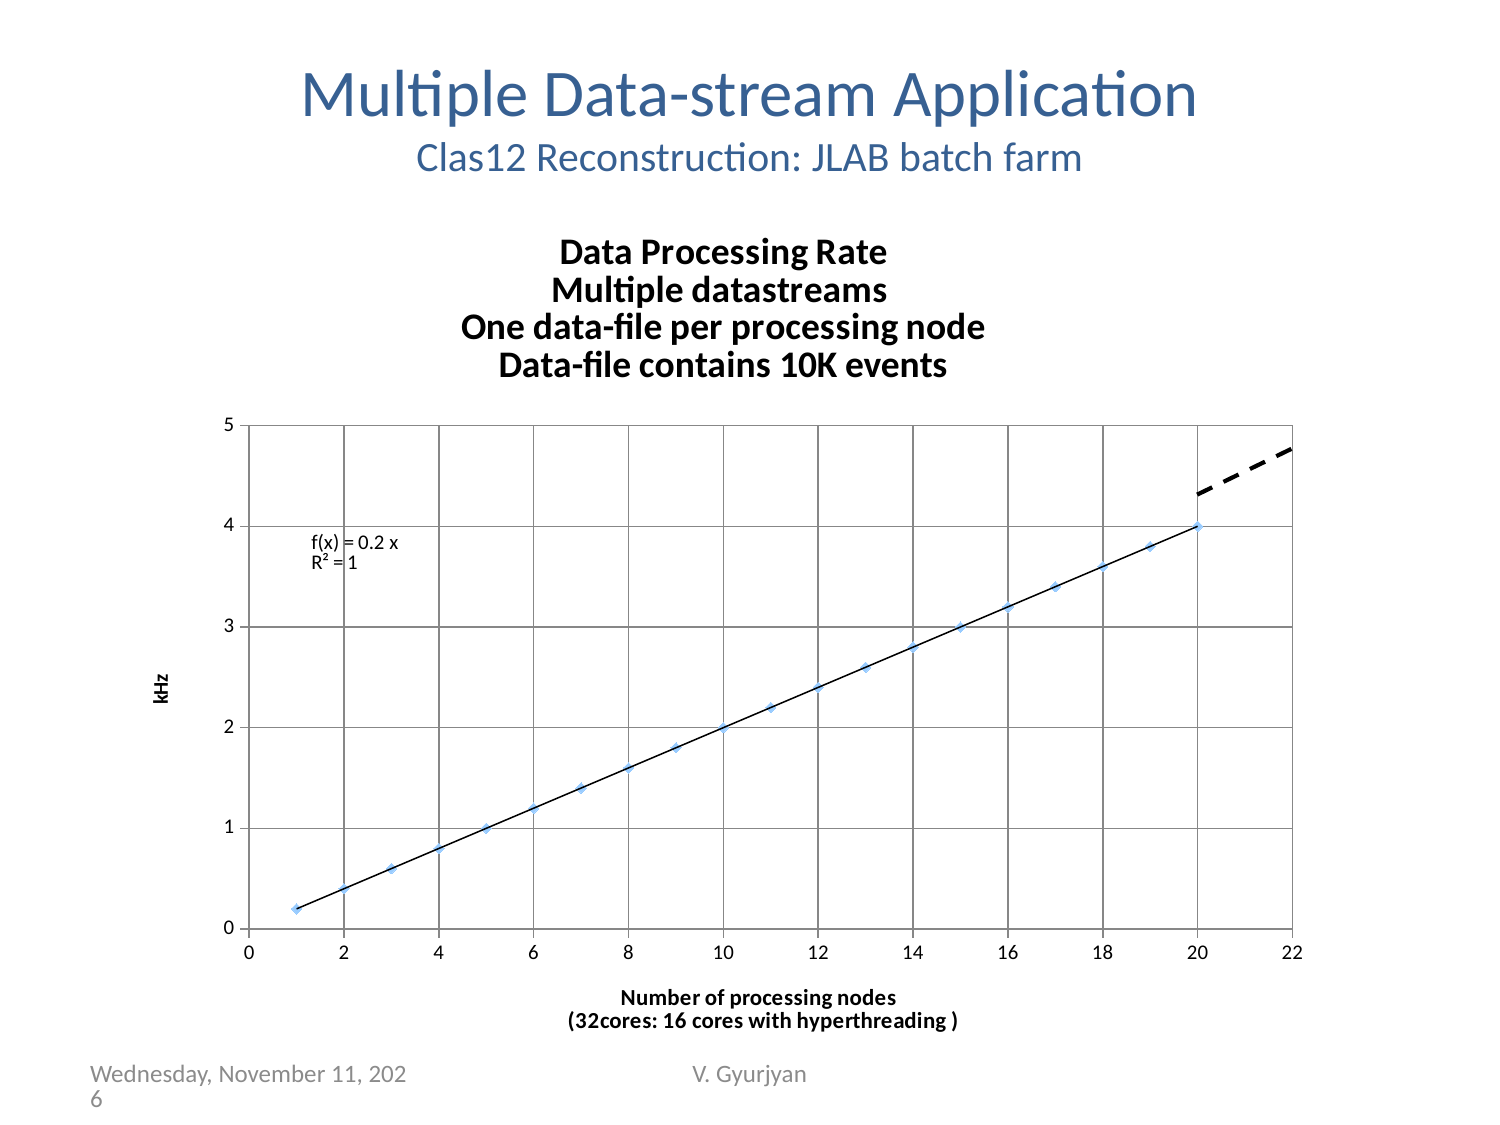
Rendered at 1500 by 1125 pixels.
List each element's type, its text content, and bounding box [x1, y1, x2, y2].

chart [119, 199, 1329, 1068]
footer V. Gyurjyan [512, 1075, 988, 1103]
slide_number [75, 1042, 425, 1103]
text_box Multiple Data-stream Application Clas12 Reconstruction: JLAB batch farm [74, 28, 1425, 201]
